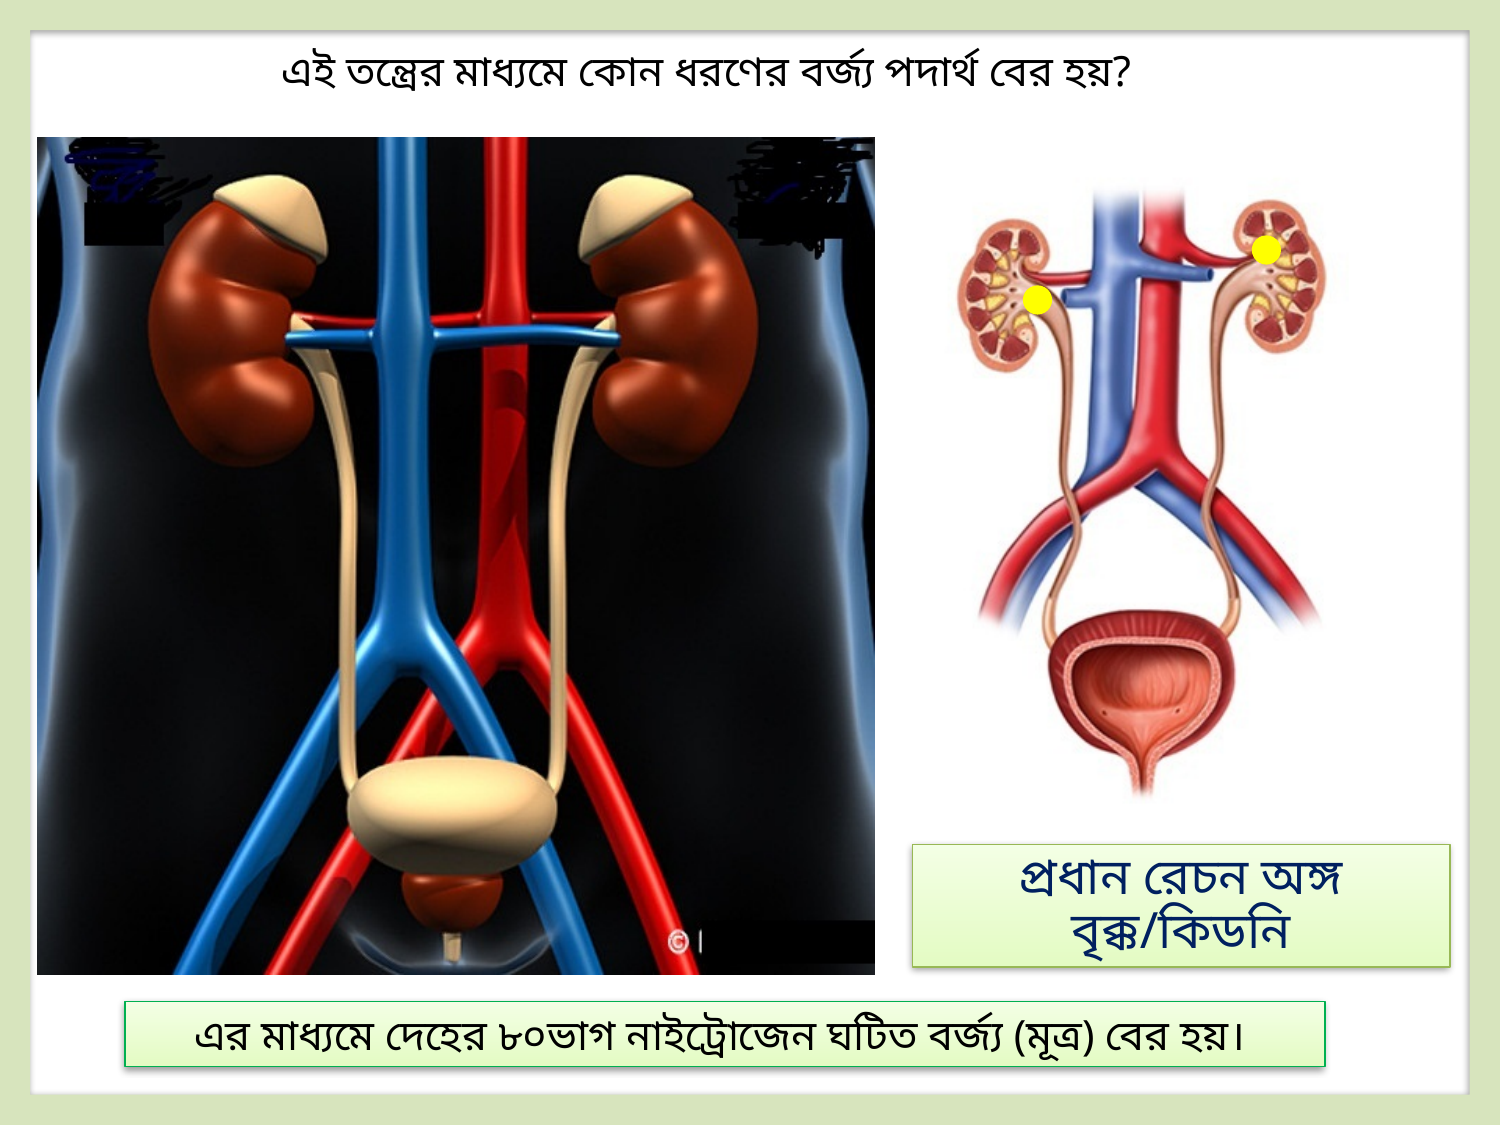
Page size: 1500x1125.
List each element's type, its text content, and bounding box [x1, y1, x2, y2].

text_box এই তন্ত্রের মাধ্যমে কোন ধরণের বর্জ্য পদার্থ বের হয়? [212, 37, 1200, 103]
text_box প্রধান রেচন অঙ্গ বৃক্ক/কিডনি [912, 844, 1451, 968]
picture [937, 162, 1351, 813]
picture [37, 137, 876, 976]
text_box [0, 0, 1500, 1125]
text_box এর মাধ্যমে দেহের ৮০ভাগ নাইট্রোজেন ঘটিত বর্জ্য (মূত্র) বের হয়। [124, 1001, 1326, 1067]
